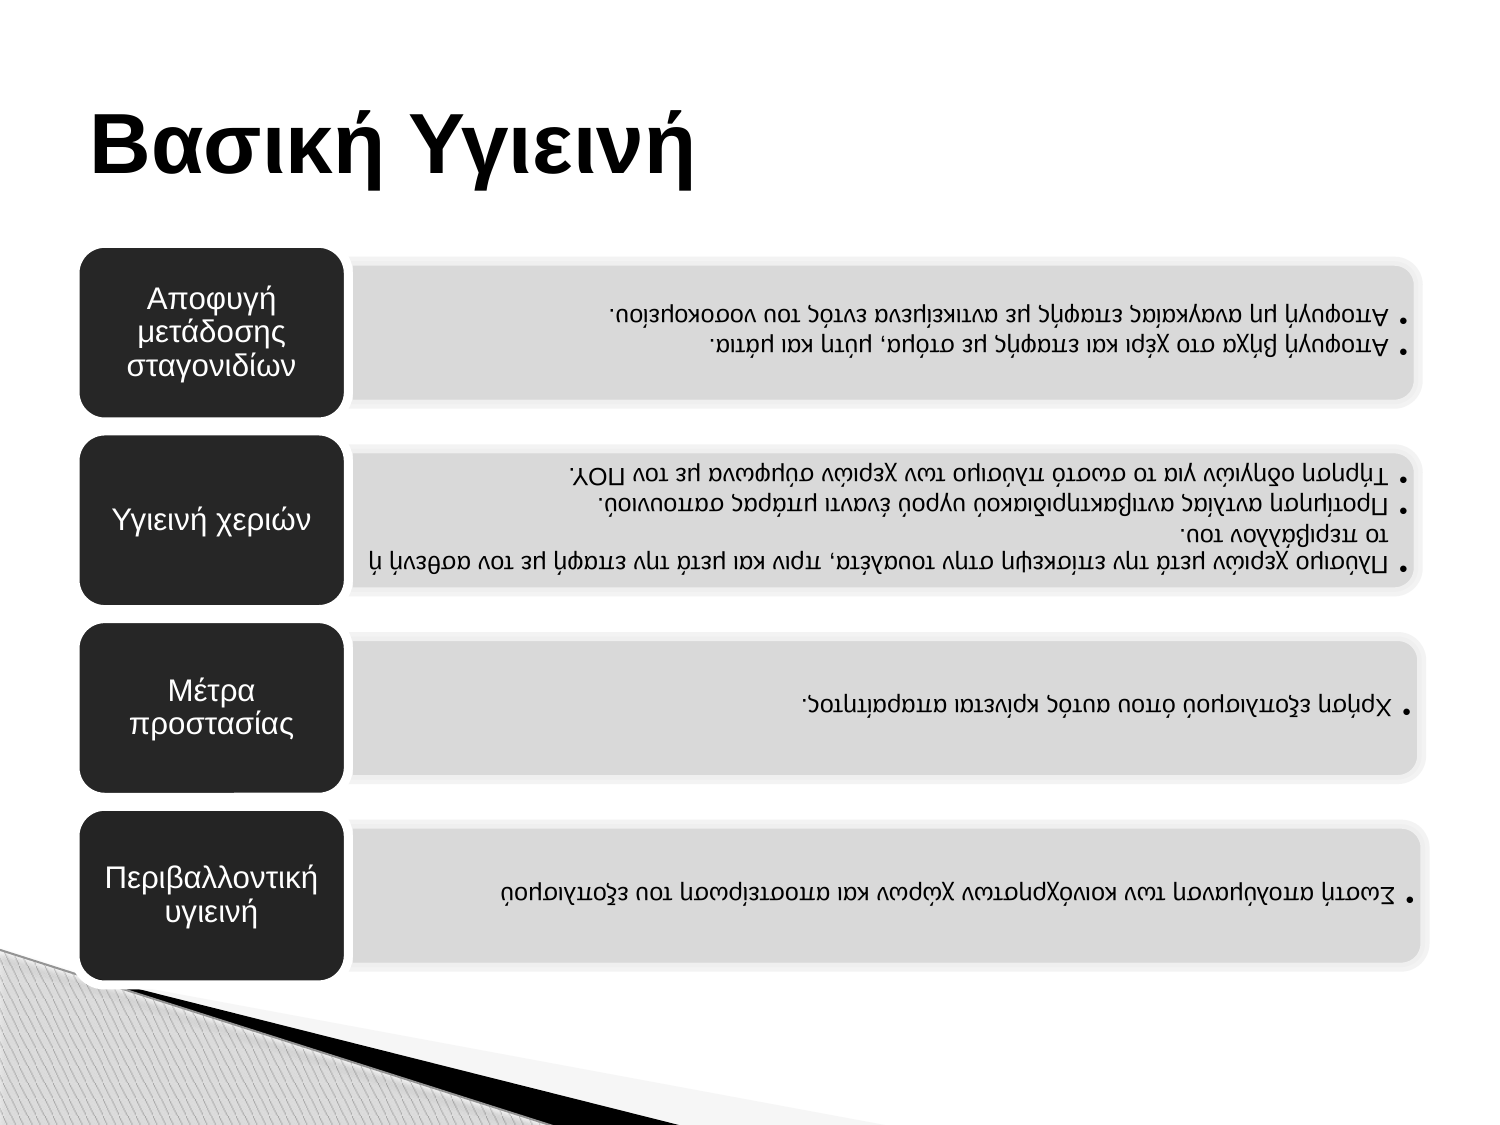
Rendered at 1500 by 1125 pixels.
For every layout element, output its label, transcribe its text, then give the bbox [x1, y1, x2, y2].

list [74, 242, 1426, 986]
title Βασική Υγιεινή [75, 45, 1425, 233]
